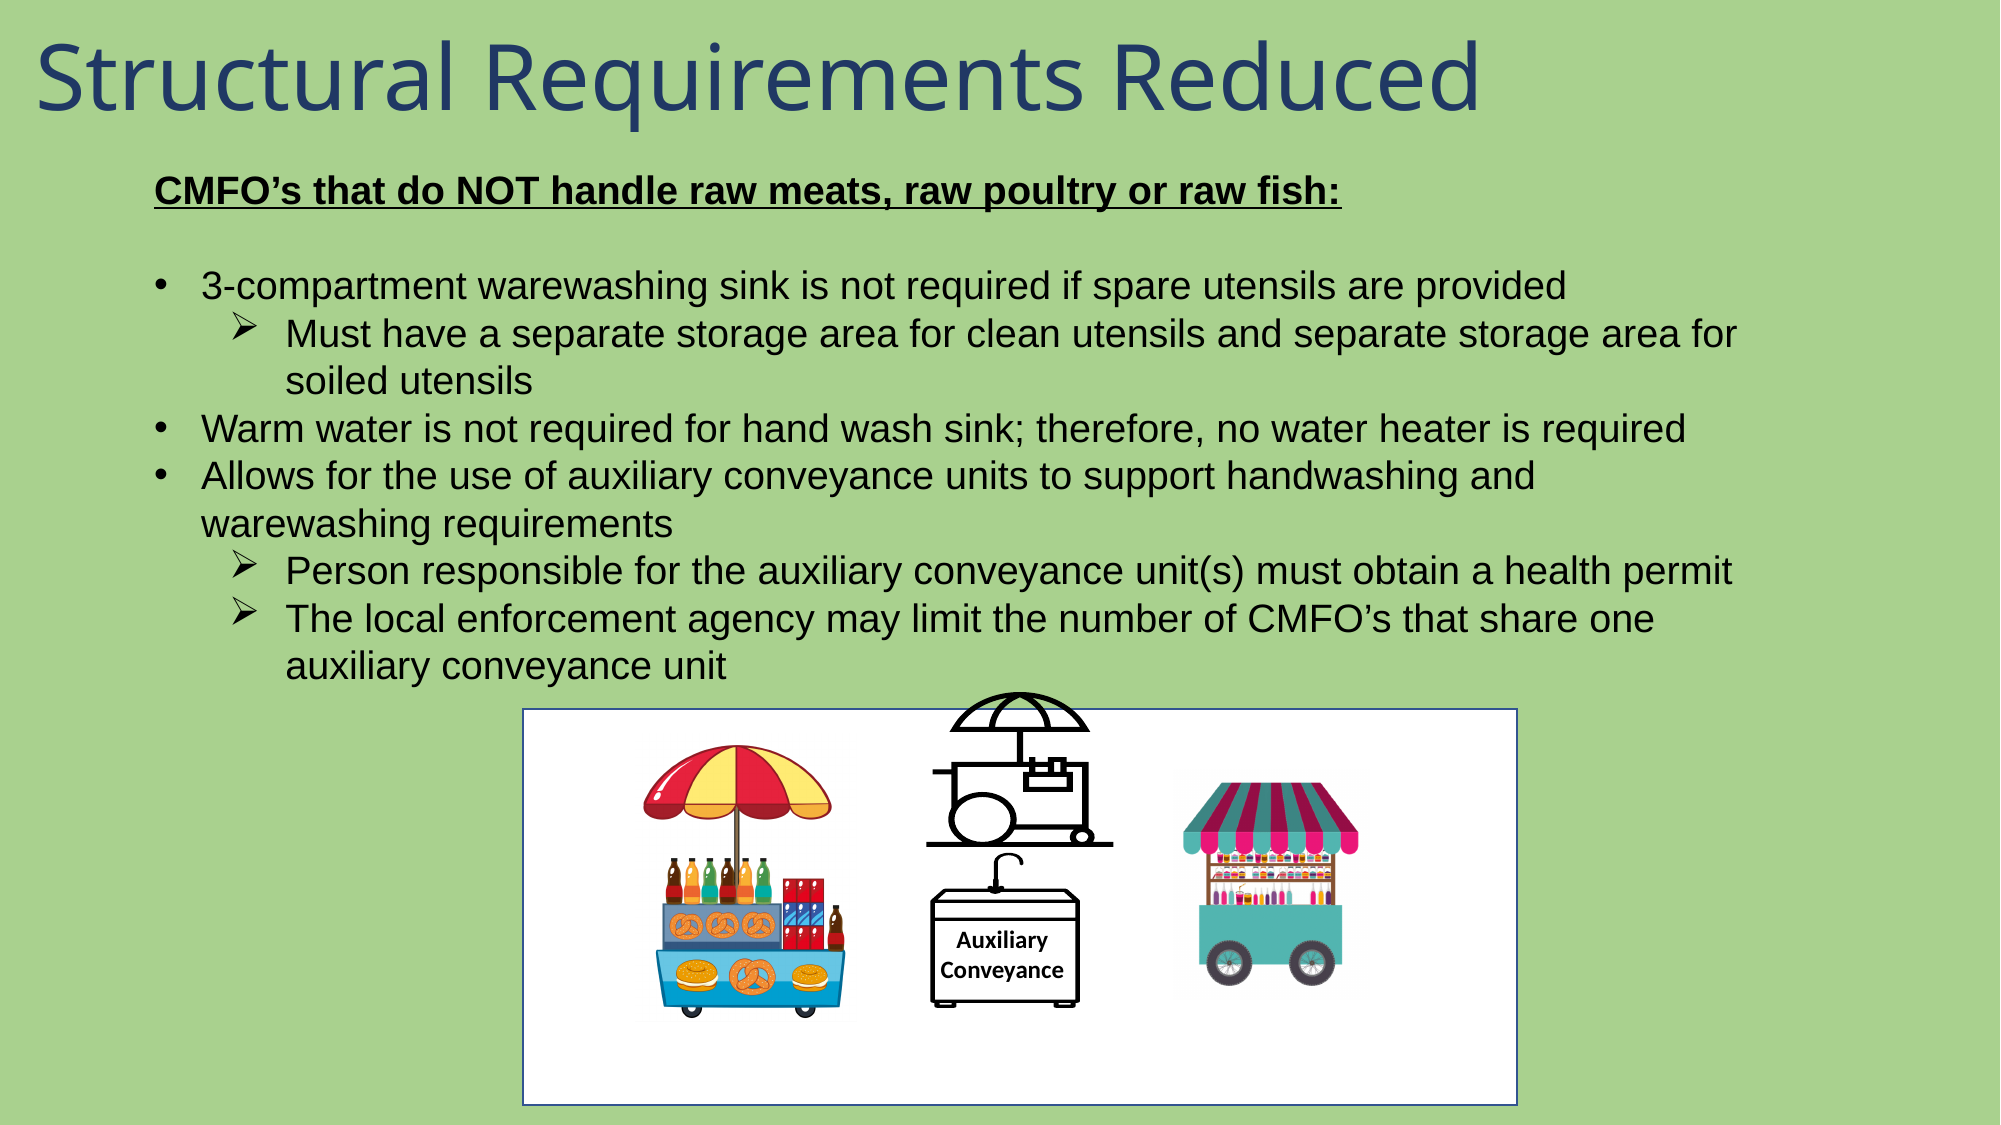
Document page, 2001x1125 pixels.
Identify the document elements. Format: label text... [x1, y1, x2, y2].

text_box CMFO’s that do NOT handle raw meats, raw poultry or raw fish: 3-compartment warewashing sink is not required if spare utensils are provided Must have a separate storage area for clean utensils and separate storage area for soiled utensils Warm water is not required for hand wash sink; therefore, no water heater is required Allows for the use of auxiliary conveyance units to support handwashing and warewashing requirements Person responsible for the auxiliary conveyance unit(s) must obtain a health permit The local enforcement agency may limit the number of CMFO’s that share one auxiliary conveyance unit [139, 157, 1784, 695]
text_box [522, 708, 1518, 1106]
picture [1173, 769, 1370, 1000]
text_box [926, 692, 1114, 847]
text_box [930, 991, 1080, 1008]
text_box Structural Requirements Reduced [20, 11, 1809, 137]
text_box [930, 852, 1080, 916]
picture [635, 733, 857, 1022]
text_box Auxiliary Conveyance [891, 916, 1114, 991]
